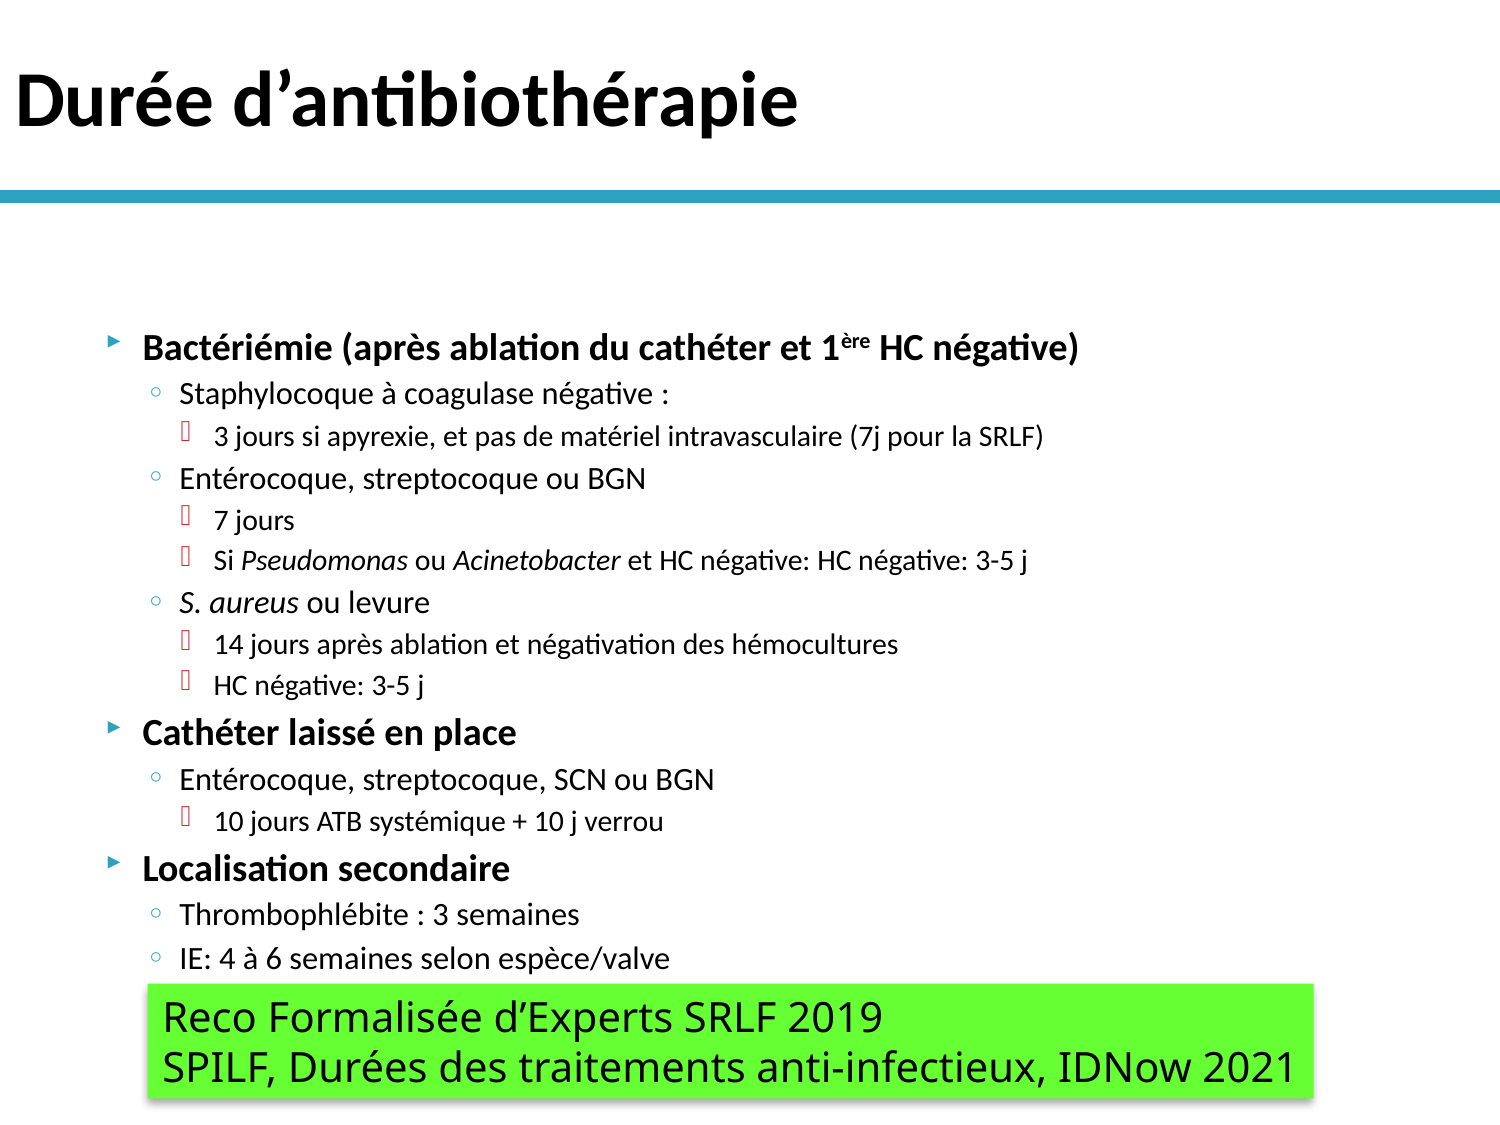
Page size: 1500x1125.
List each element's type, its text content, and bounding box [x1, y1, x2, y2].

list Bactériémie (après ablation du cathéter et 1ère HC négative) Staphylocoque à coagulase négative : 3 jours si apyrexie, et pas de matériel intravasculaire (7j pour la SRLF) Entérocoque, streptocoque ou BGN 7 jours Si Pseudomonas ou Acinetobacter et HC négative: HC négative: 3-5 j S. aureus ou levure 14 jours après ablation et négativation des hémocultures HC négative: 3-5 j Cathéter laissé en place Entérocoque, streptocoque, SCN ou BGN 10 jours ATB systémique + 10 j verrou Localisation secondaire Thrombophlébite : 3 semaines IE: 4 à 6 semaines selon espèce/valve [74, 314, 1426, 986]
text_box Reco Formalisée d’Experts SRLF 2019 SPILF, Durées des traitements anti-infectieux, IDNow 2021 [147, 983, 1315, 1099]
title Durée d’antibiothérapie [0, 0, 1500, 189]
